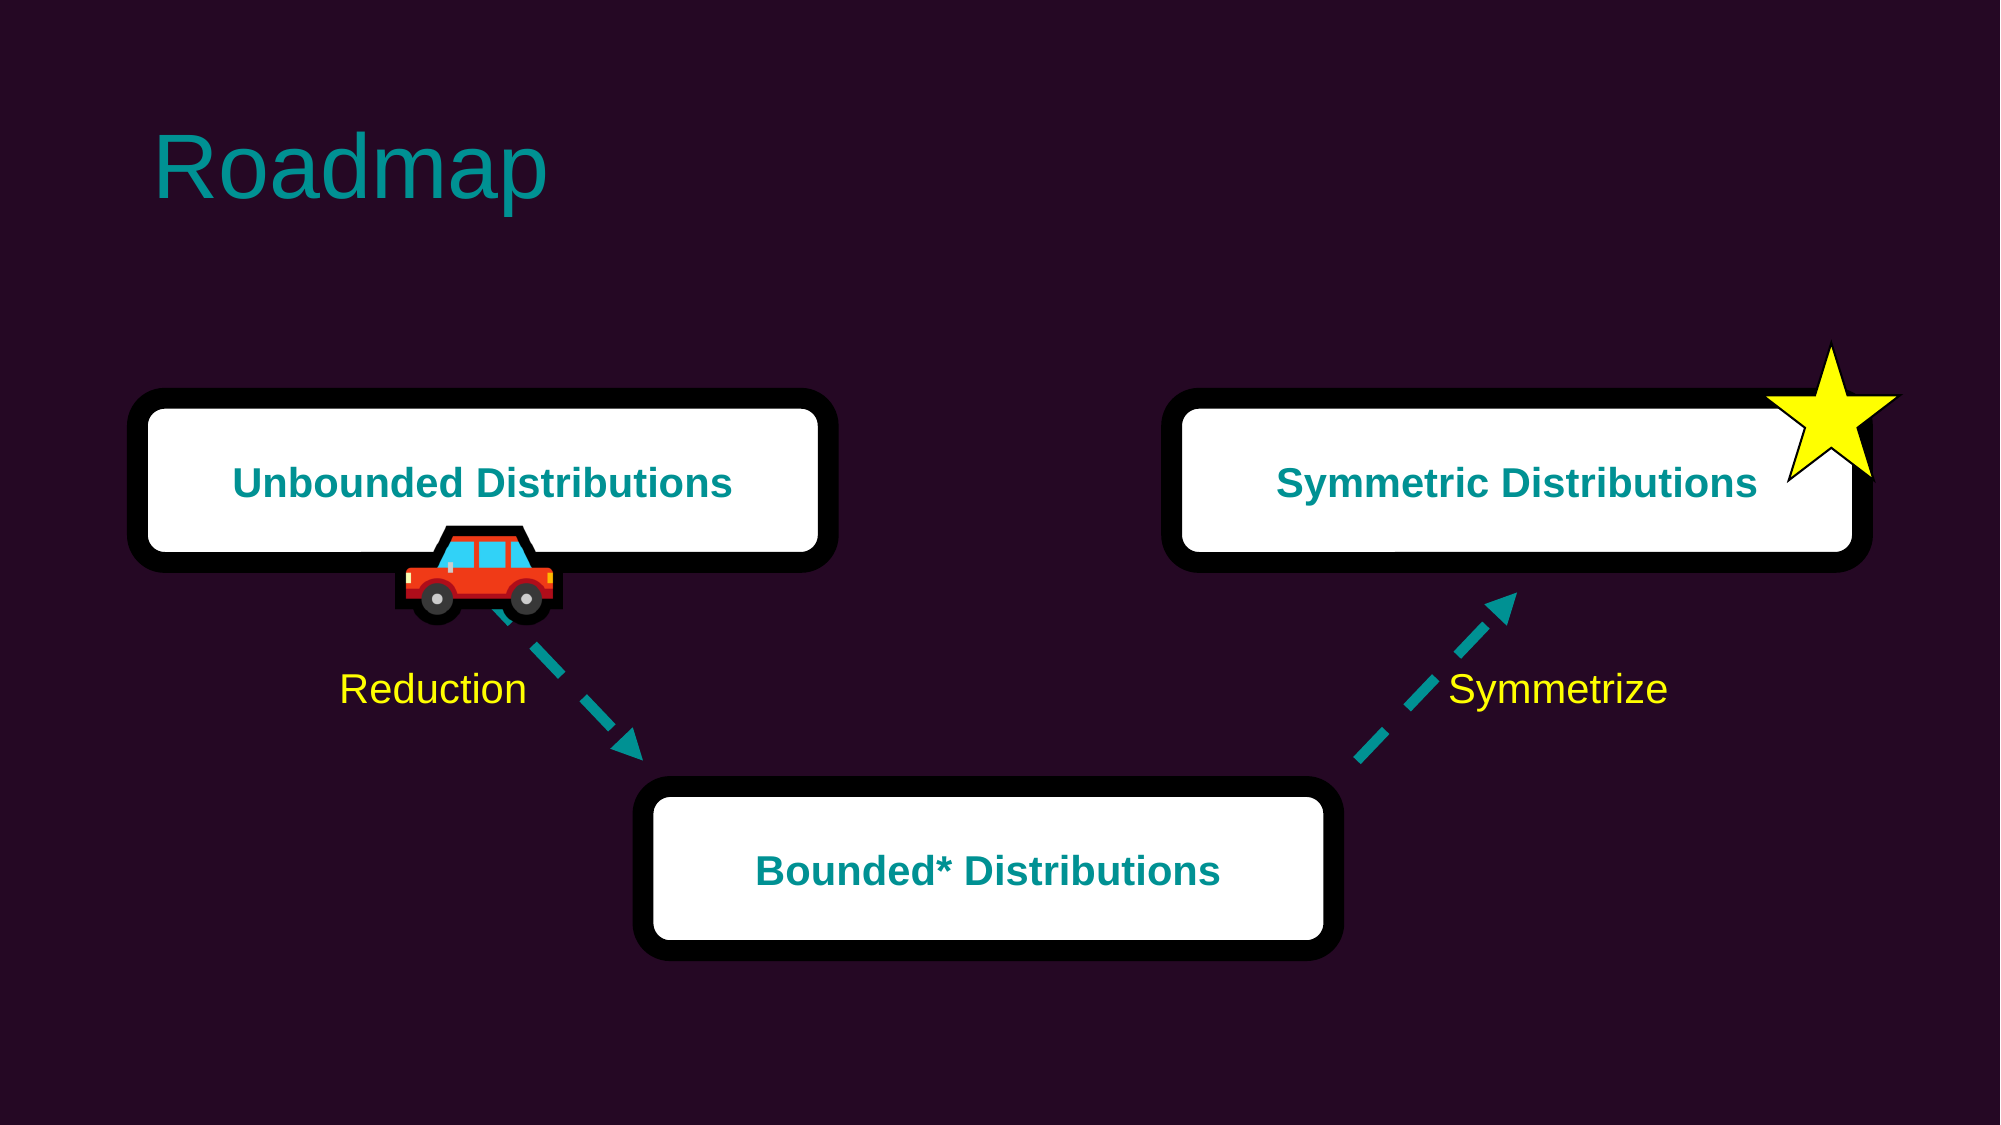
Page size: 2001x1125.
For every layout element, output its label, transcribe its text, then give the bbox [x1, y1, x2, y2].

text_box Reduction [324, 654, 482, 719]
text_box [1356, 592, 1518, 761]
text_box Symmetrize [1518, 654, 1684, 719]
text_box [482, 592, 643, 761]
picture [395, 492, 563, 659]
text_box [1759, 339, 1904, 484]
text_box Unbounded Distributions [136, 397, 830, 564]
title Roadmap [137, 59, 1863, 278]
text_box Symmetric Distributions [1170, 397, 1864, 564]
text_box Bounded* Distributions [641, 785, 1335, 952]
